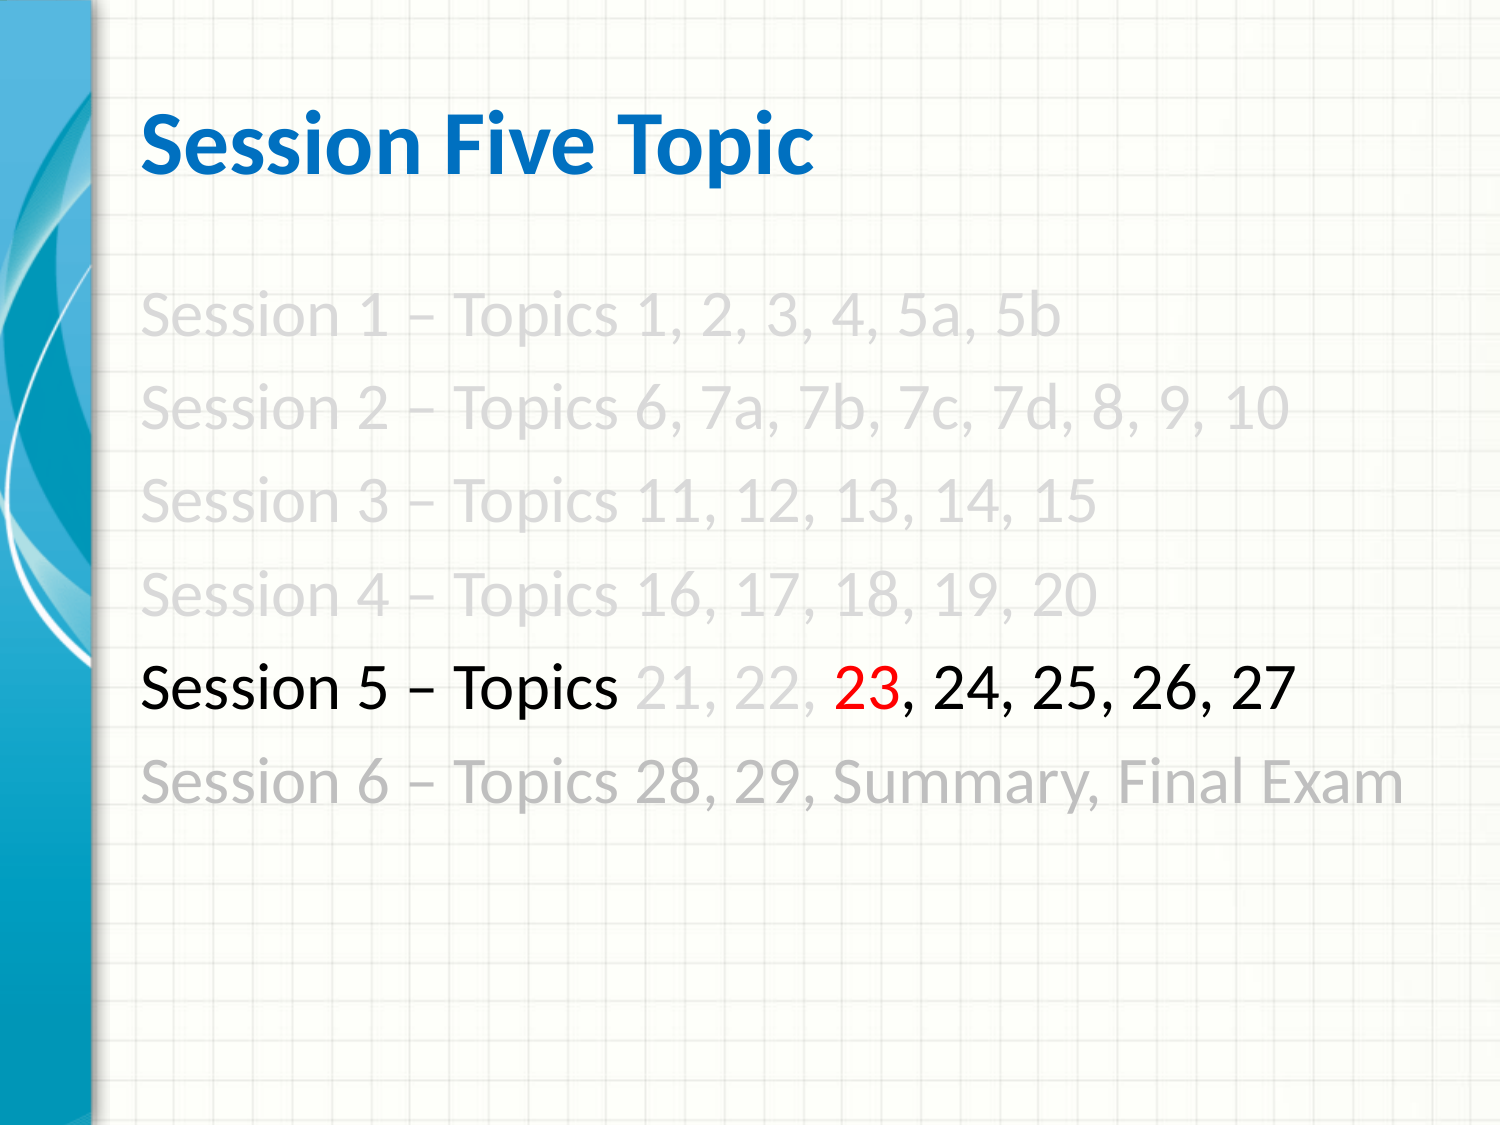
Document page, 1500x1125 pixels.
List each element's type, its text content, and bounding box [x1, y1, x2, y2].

title Session Five Topic [125, 44, 1450, 232]
list Session 1 – Topics 1, 2, 3, 4, 5a, 5b Session 2 – Topics 6, 7a, 7b, 7c, 7d, 8, 9, 10 Session 3 – Topics 11, 12, 13, 14, 15 Session 4 – Topics 16, 17, 18, 19, 20 Session 5 – Topics 21, 22, 23, 24, 25, 26, 27 Session 6 – Topics 28, 29, Summary, Final Exam [125, 261, 1450, 967]
picture [0, 0, 1500, 1125]
